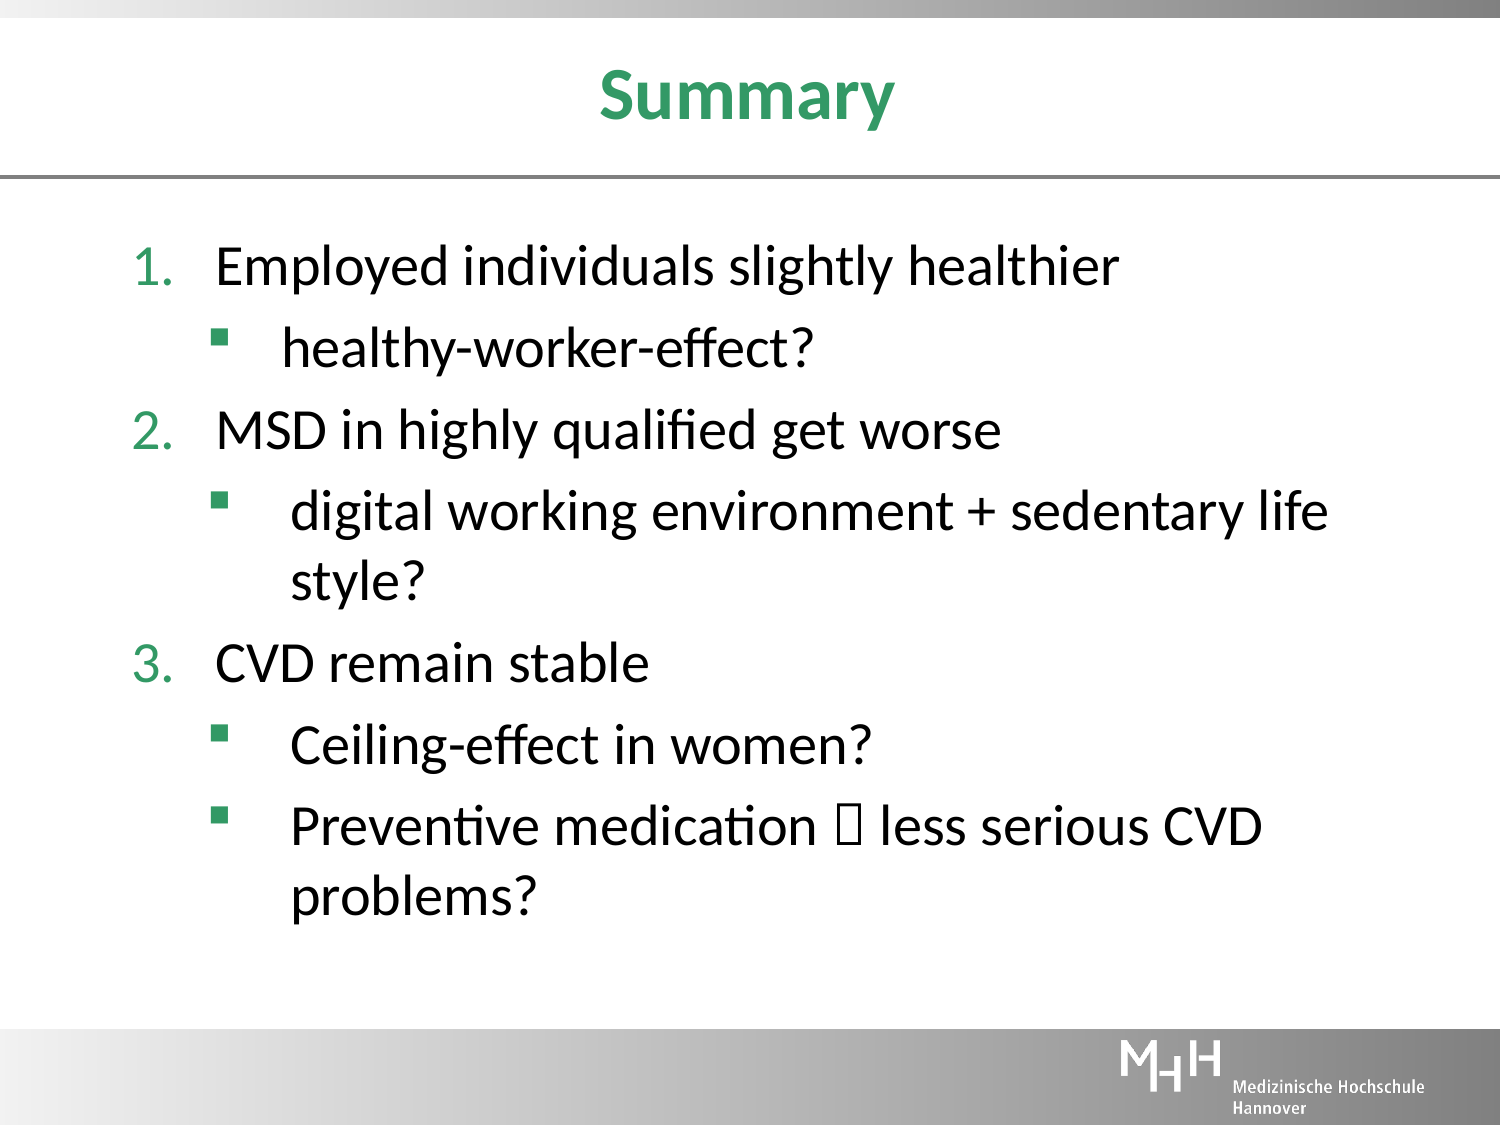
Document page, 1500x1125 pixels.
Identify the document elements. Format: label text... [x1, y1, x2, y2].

text_box Employed individuals slightly healthier healthy-worker-effect? MSD in highly qualified get worse digital working environment + sedentary life style? CVD remain stable Ceiling-effect in women? Preventive medication  less serious CVD problems? [116, 220, 1436, 935]
title Summary [35, 0, 1461, 175]
picture [1121, 1040, 1424, 1114]
